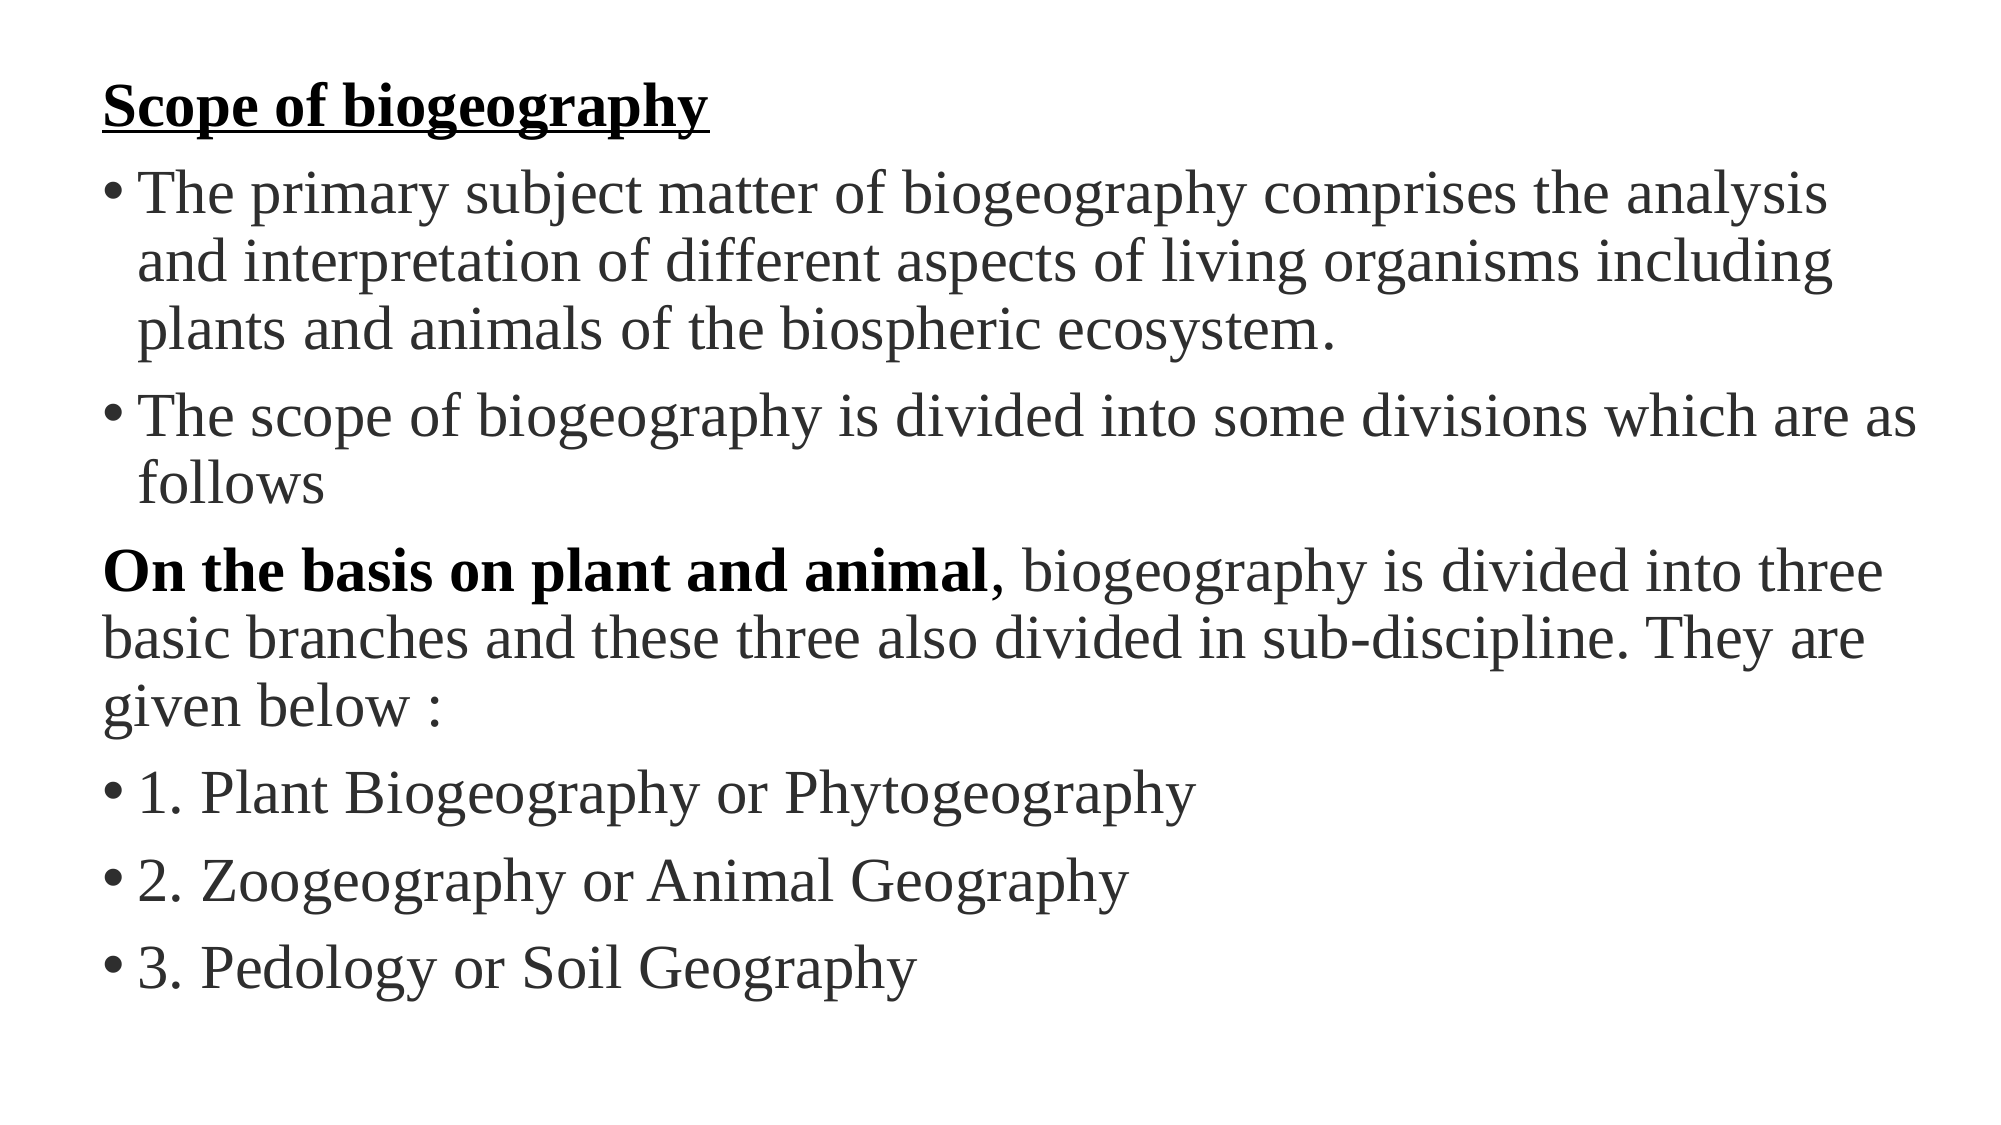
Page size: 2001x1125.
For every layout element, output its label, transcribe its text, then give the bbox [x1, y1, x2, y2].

list Scope of biogeography The primary subject matter of biogeography comprises the analysis and interpretation of different aspects of living organisms including plants and animals of the biospheric ecosystem. The scope of biogeography is divided into some divisions which are as follows On the basis on plant and animal, biogeography is divided into three basic branches and these three also divided in sub-discipline. They are given below : 1. Plant Biogeography or Phytogeography 2. Zoogeography or Animal Geography 3. Pedology or Soil Geography [87, 64, 1936, 1014]
